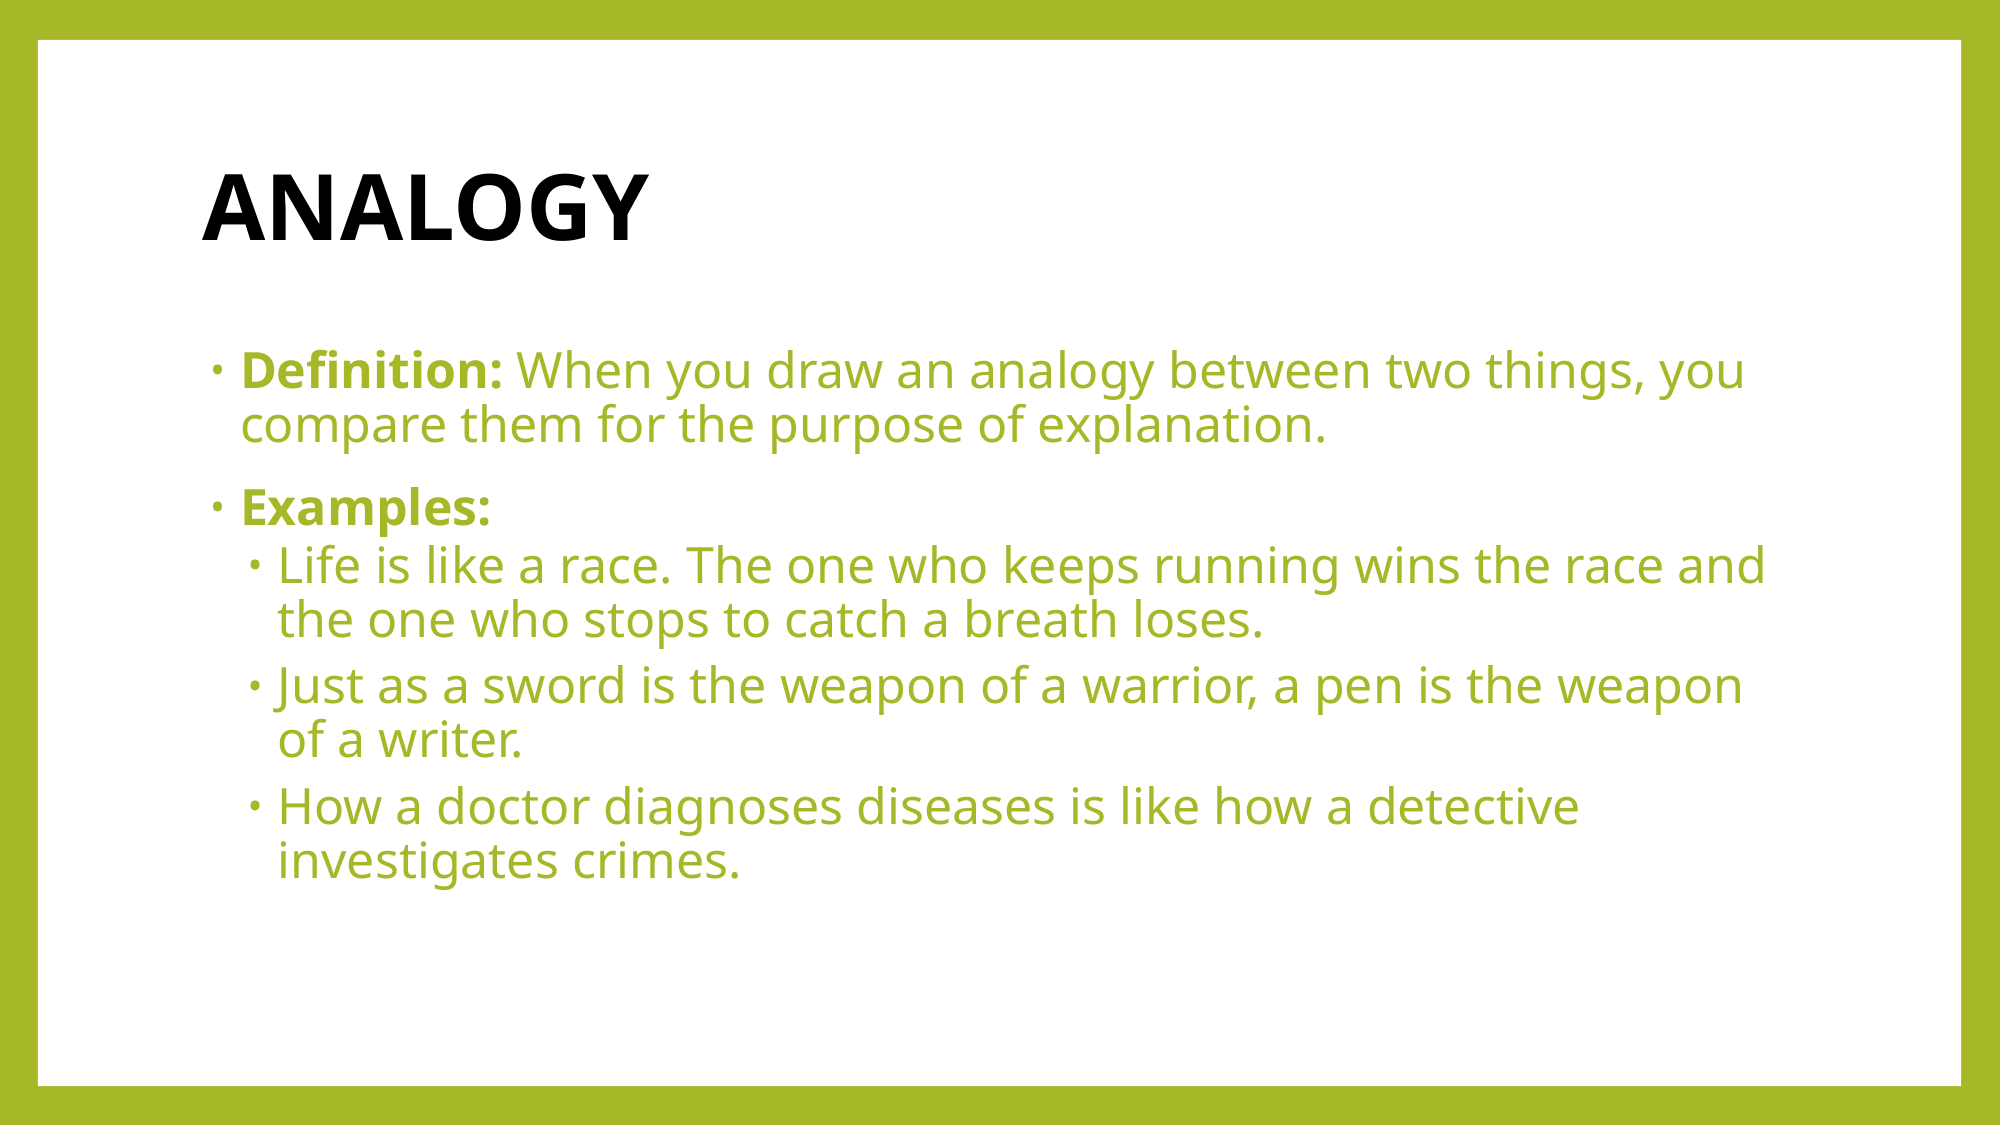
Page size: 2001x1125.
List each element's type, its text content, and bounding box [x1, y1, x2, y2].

list Definition: When you draw an analogy between two things, you compare them for the purpose of explanation. Examples: Life is like a race. The one who keeps running wins the race and the one who stops to catch a breath loses. Just as a sword is the weapon of a warrior, a pen is the weapon of a writer. How a doctor diagnoses diseases is like how a detective investigates crimes. [187, 337, 1808, 1000]
title ANALOGY [187, 99, 1808, 323]
